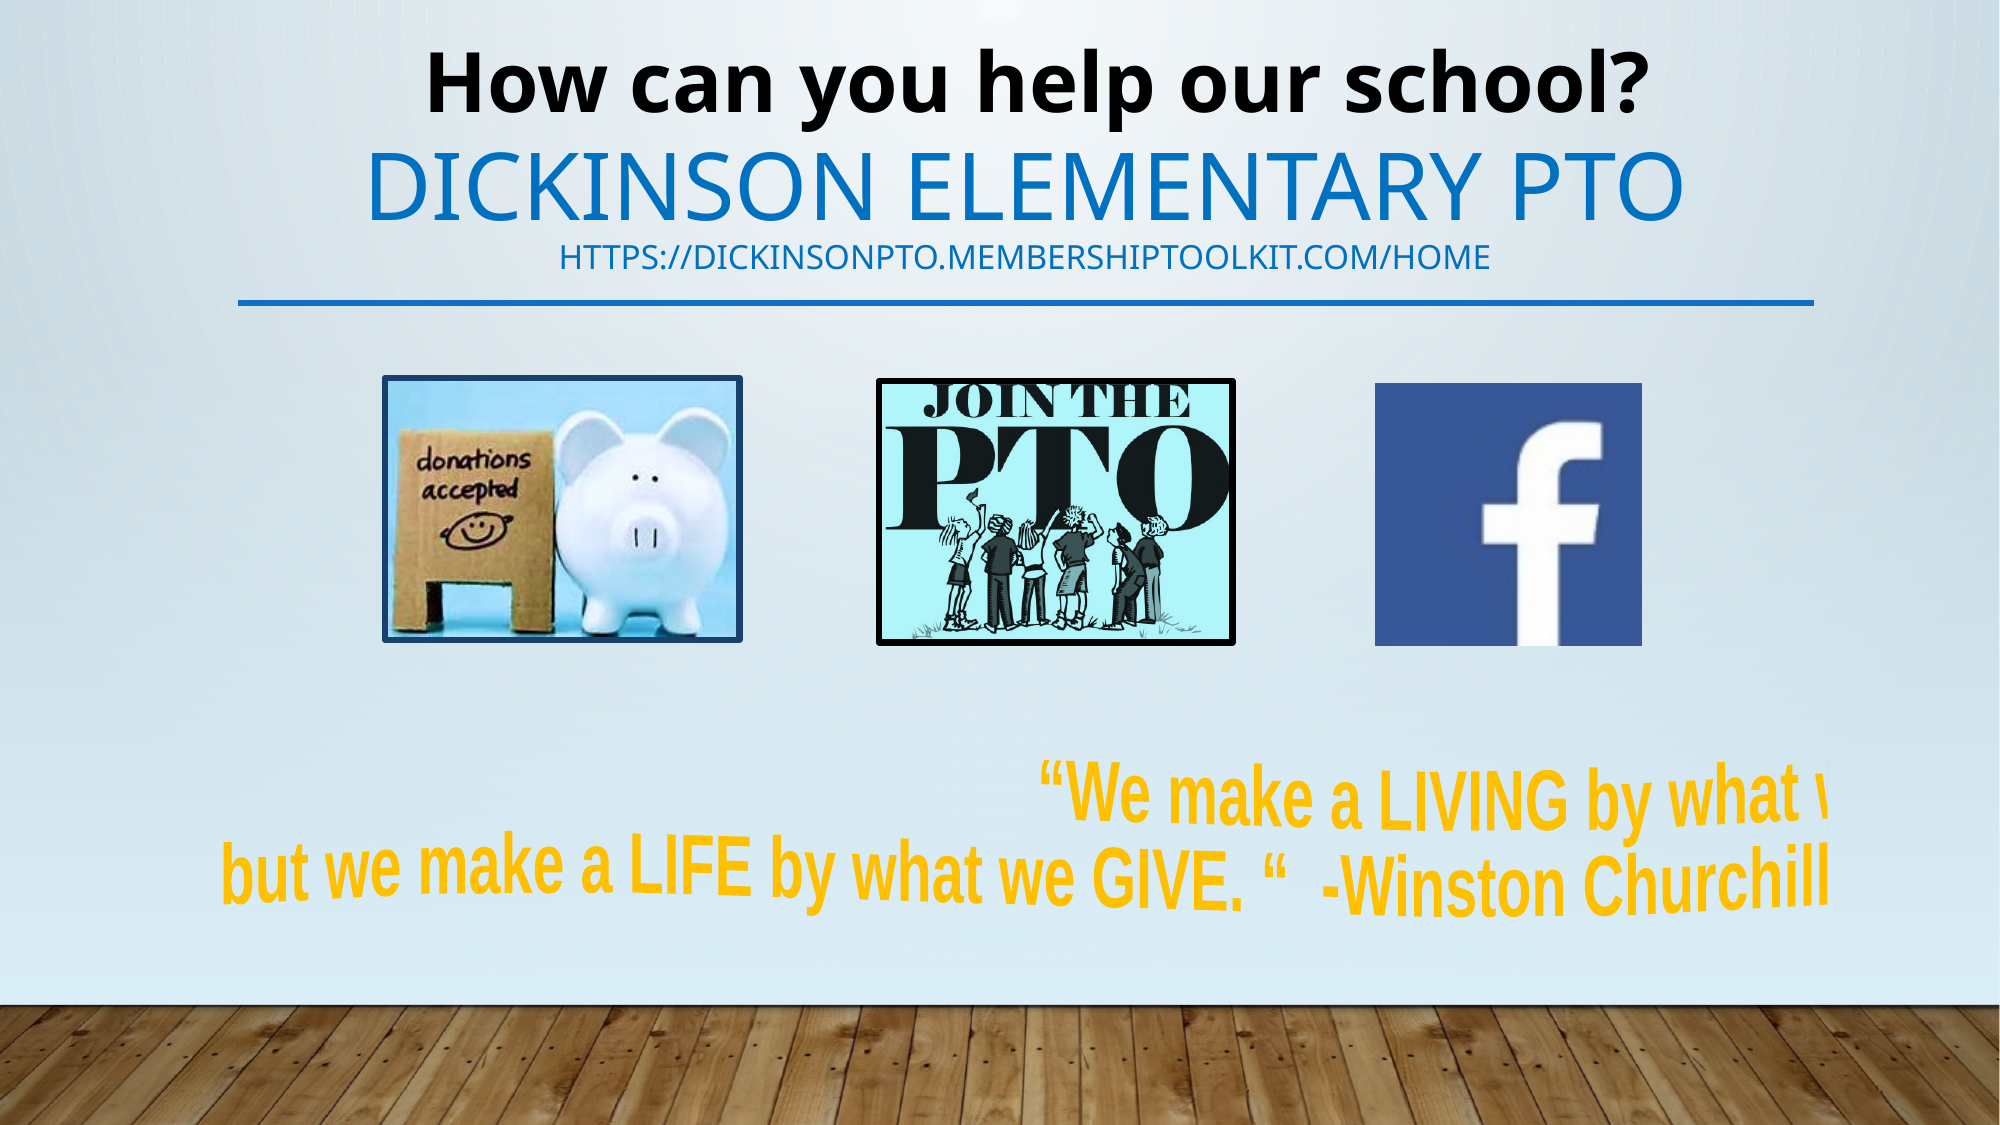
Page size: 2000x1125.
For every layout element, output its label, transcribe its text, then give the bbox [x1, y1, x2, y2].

subtitle How can you help our school? [408, 1, 1703, 138]
picture [882, 383, 1230, 640]
picture [1374, 383, 1642, 646]
picture [0, 1005, 2000, 1125]
title dickinson Elementary PTO https://dickinsonpto.membershiptoolkit.com/Home [238, 131, 1813, 305]
picture [387, 380, 737, 637]
